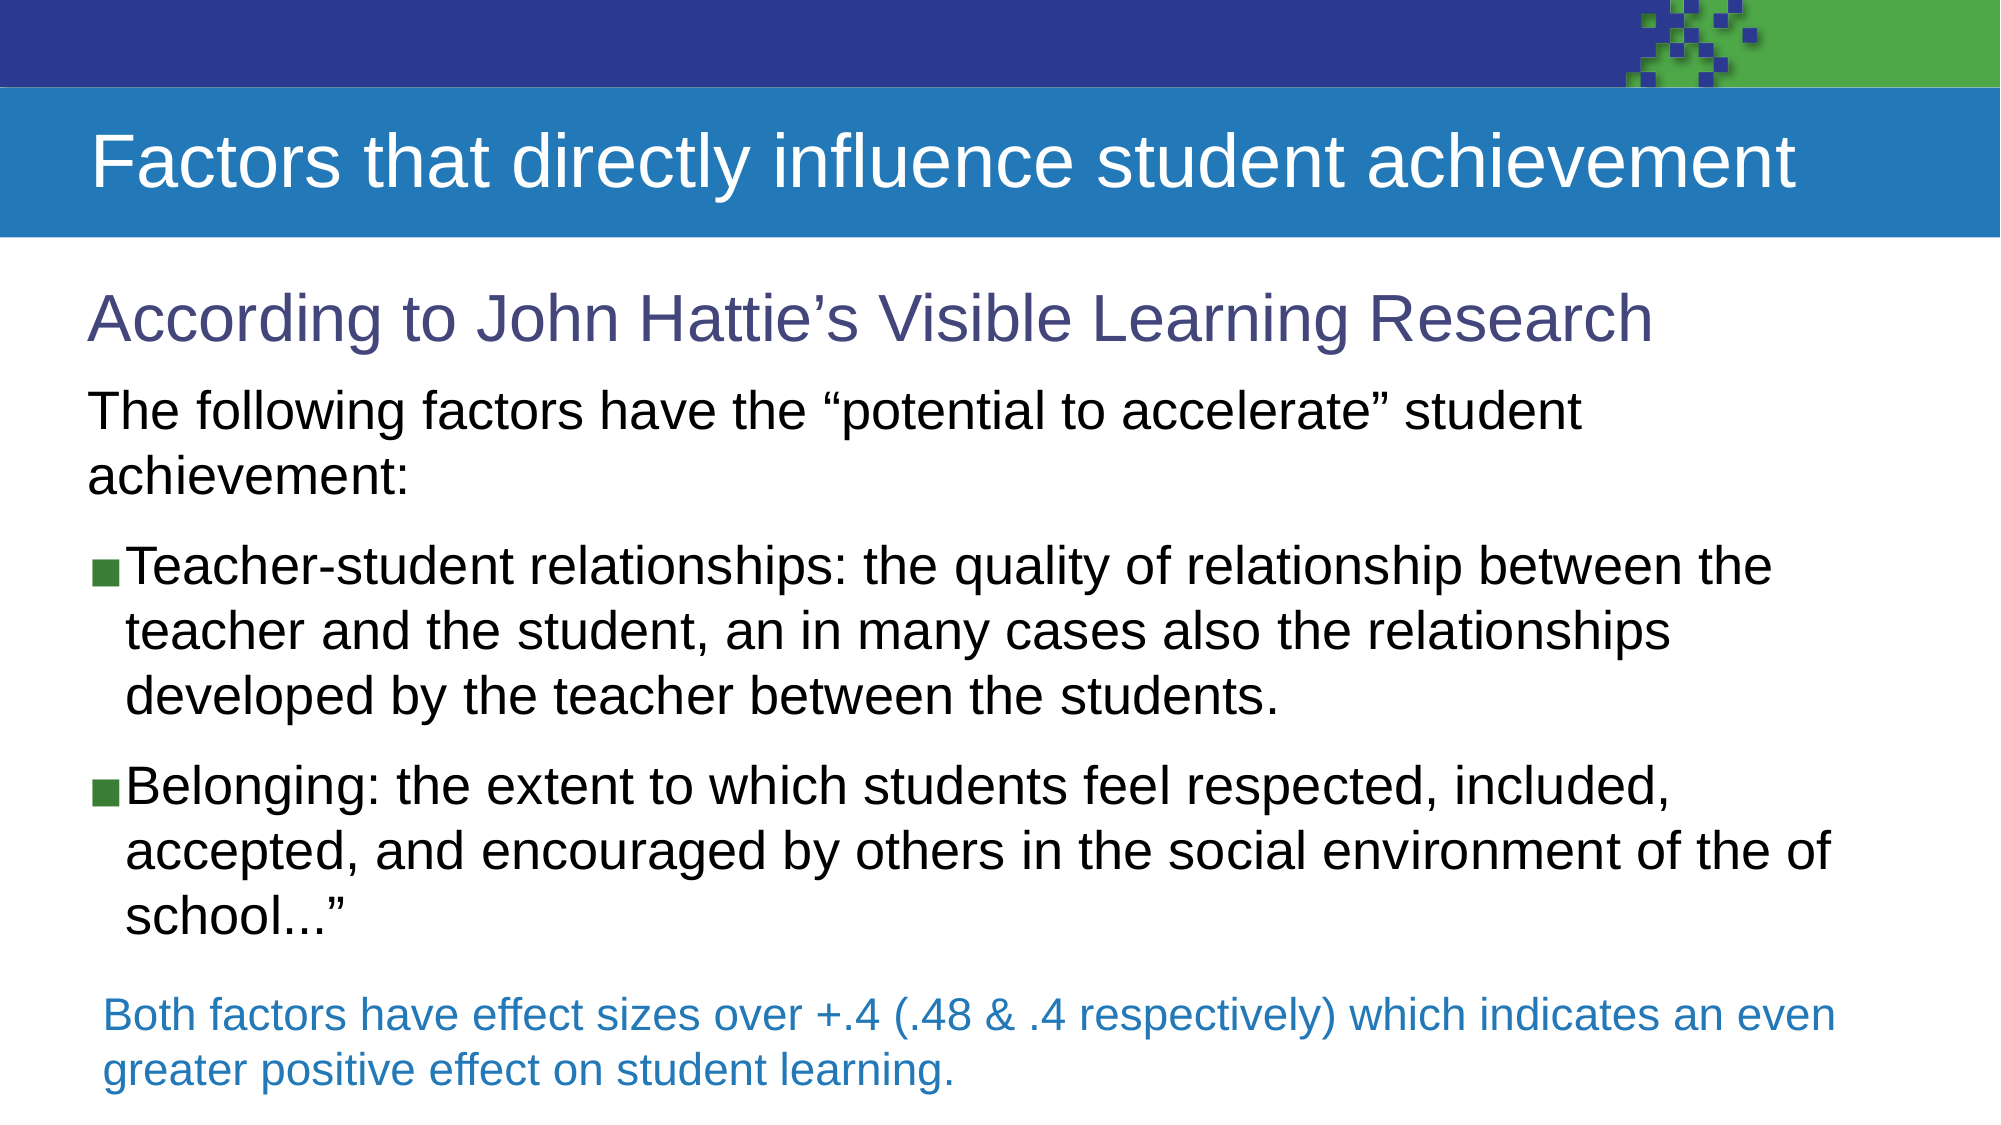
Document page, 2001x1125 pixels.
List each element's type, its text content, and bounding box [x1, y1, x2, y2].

text_box Both factors have effect sizes over +.4 (.48 & .4 respectively) which indicates an even greater positive effect on student learning. [87, 976, 1913, 1125]
list The following factors have the “potential to accelerate” student achievement: Teacher-student relationships: the quality of relationship between the teacher and the student, an in many cases also the relationships developed by the teacher between the students. Belonging: the extent to which students feel respected, included, accepted, and encouraged by others in the social environment of the of school...” [87, 375, 1913, 976]
picture [0, 0, 1757, 87]
list According to John Hattie’s Visible Learning Research [87, 275, 1913, 375]
title Factors that directly influence student achievement [0, 87, 2000, 238]
